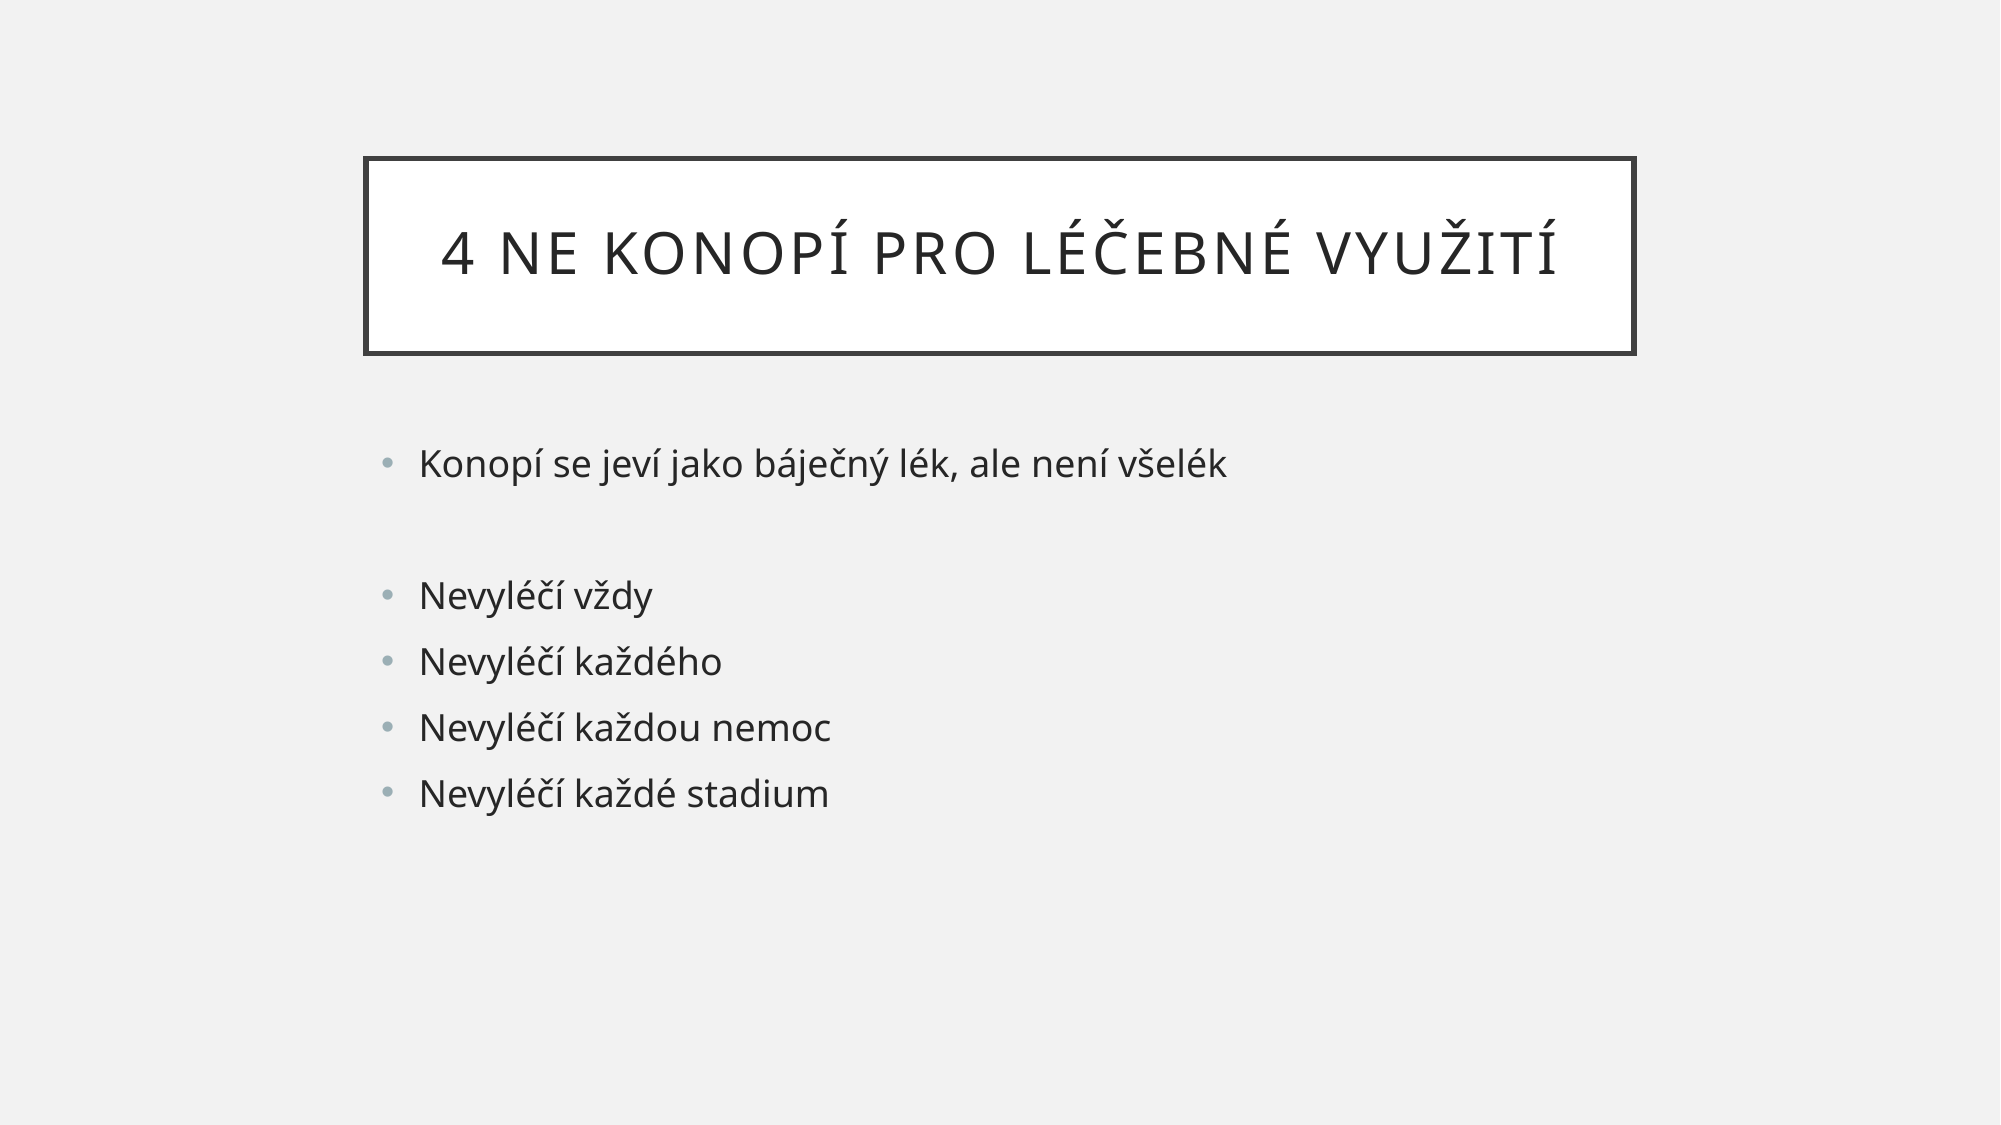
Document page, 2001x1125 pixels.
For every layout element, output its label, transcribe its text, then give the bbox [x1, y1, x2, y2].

list Konopí se jeví jako báječný lék, ale není všelék Nevyléčí vždy Nevyléčí každého Nevyléčí každou nemoc Nevyléčí každé stadium [366, 432, 1634, 942]
title 4 ne konopí pro léčebné využití [363, 156, 1637, 356]
